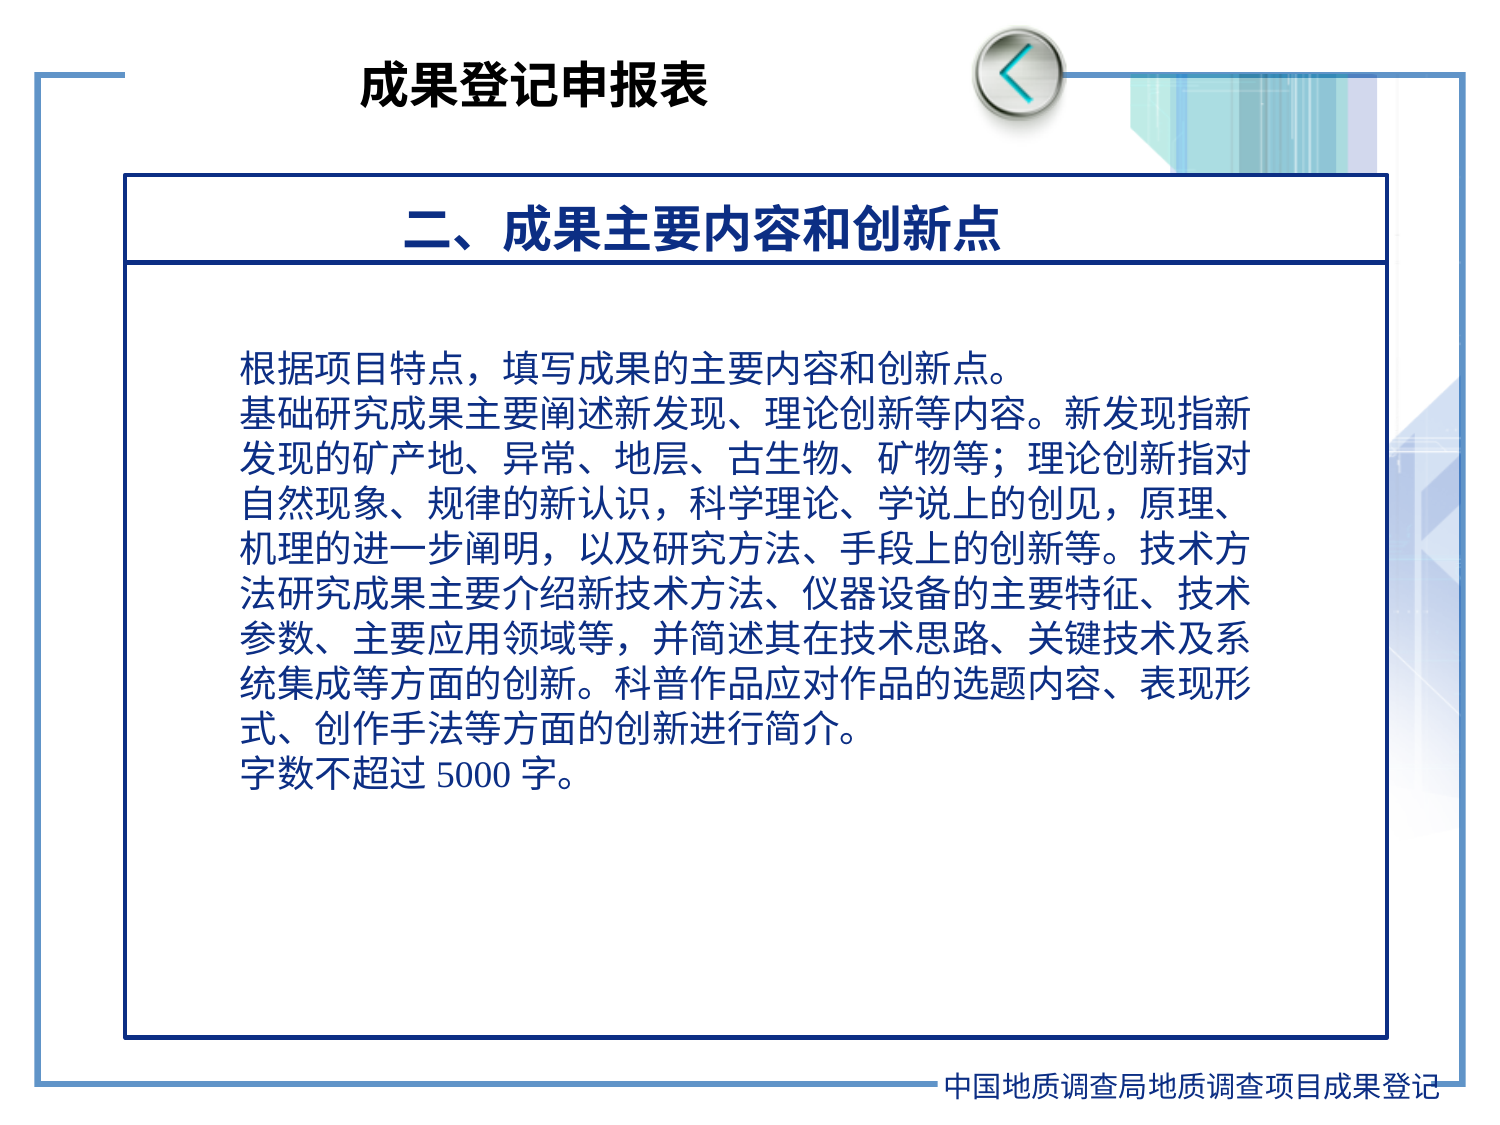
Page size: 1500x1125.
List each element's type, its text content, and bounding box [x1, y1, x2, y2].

title 成果登记申报表 [124, 37, 945, 131]
text_box 中国地质调查局地质调查项目成果登记 [928, 1060, 1500, 1111]
picture [1123, 74, 1461, 875]
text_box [124, 174, 1388, 1038]
picture [969, 21, 1070, 147]
